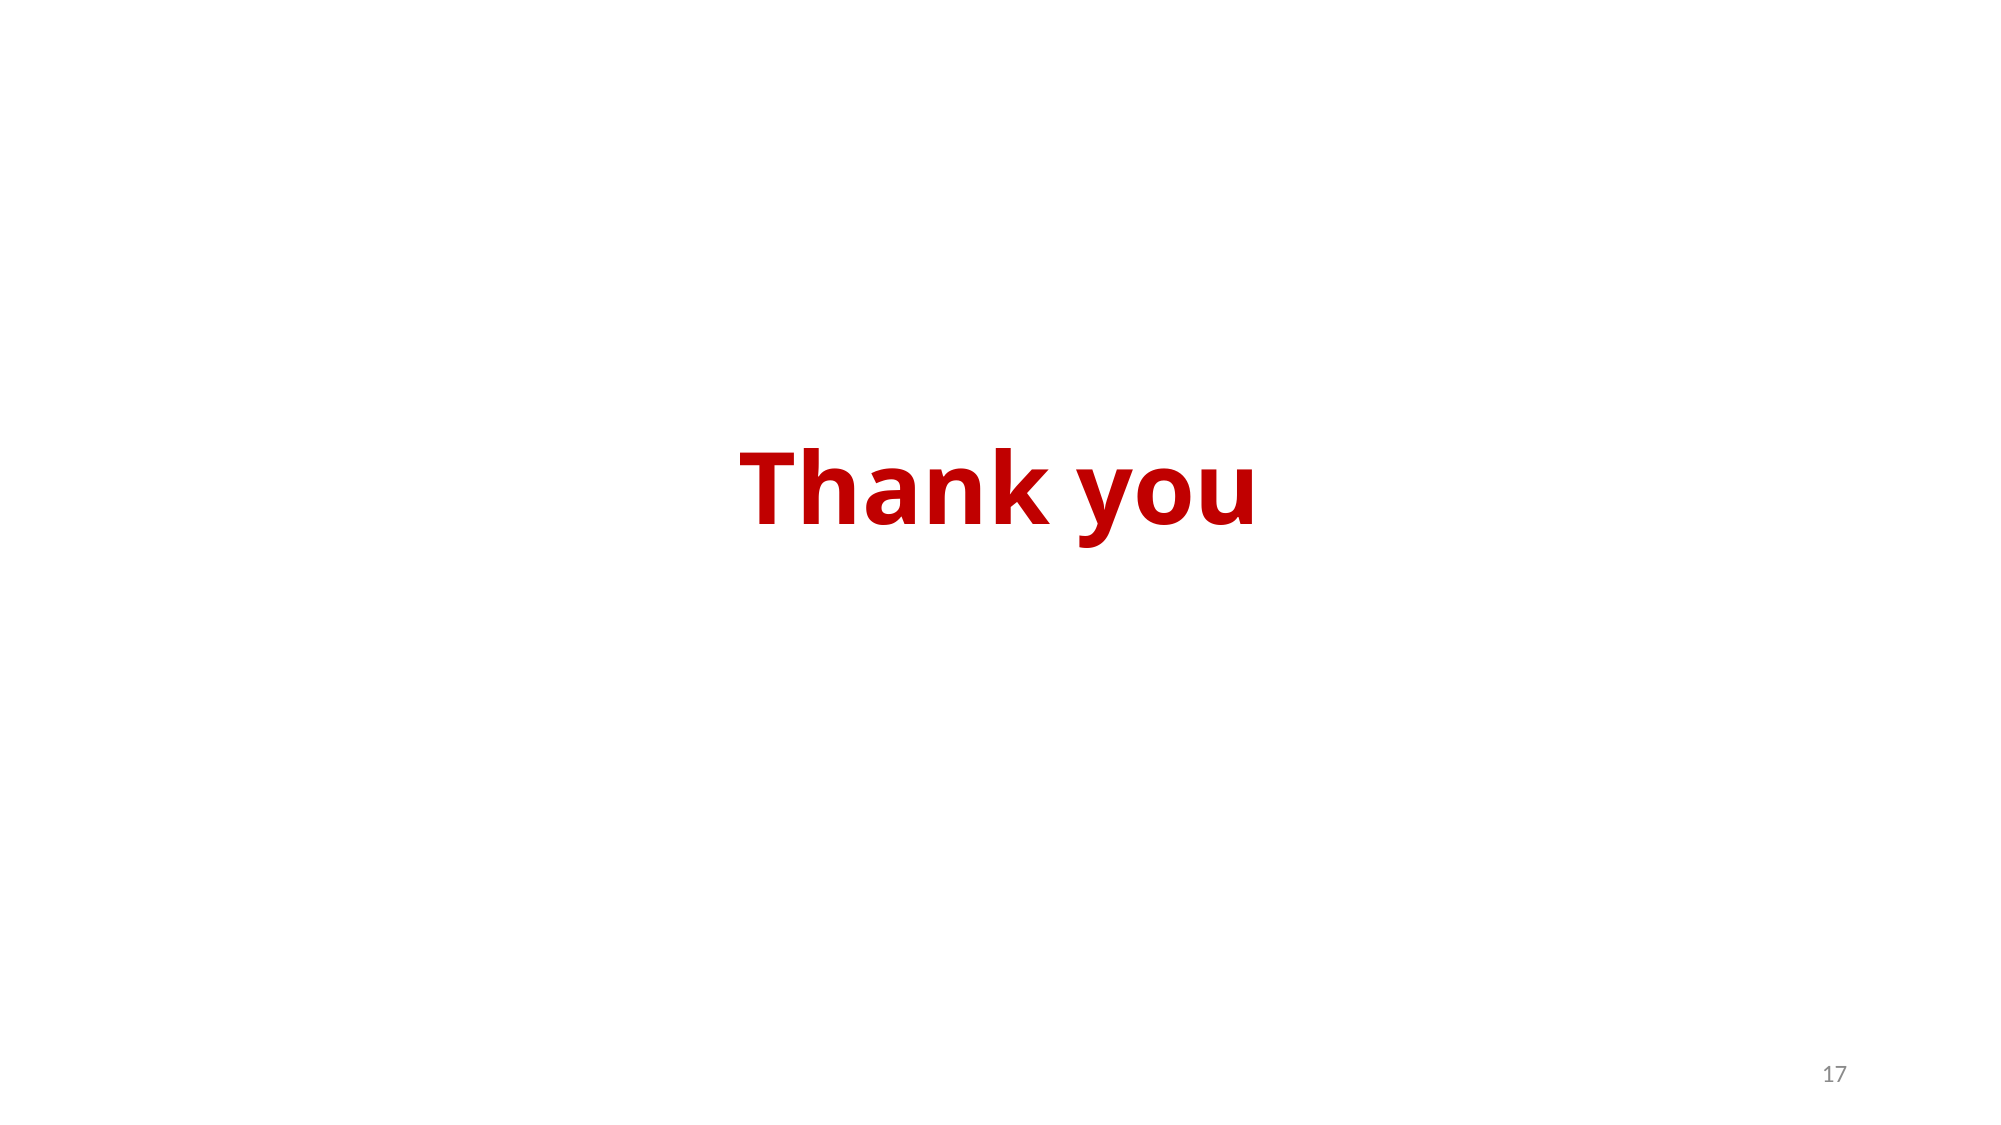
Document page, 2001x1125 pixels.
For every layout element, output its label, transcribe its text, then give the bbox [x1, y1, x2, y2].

slide_number 17 [1412, 1042, 1863, 1103]
list Thank you [137, 299, 1863, 1014]
